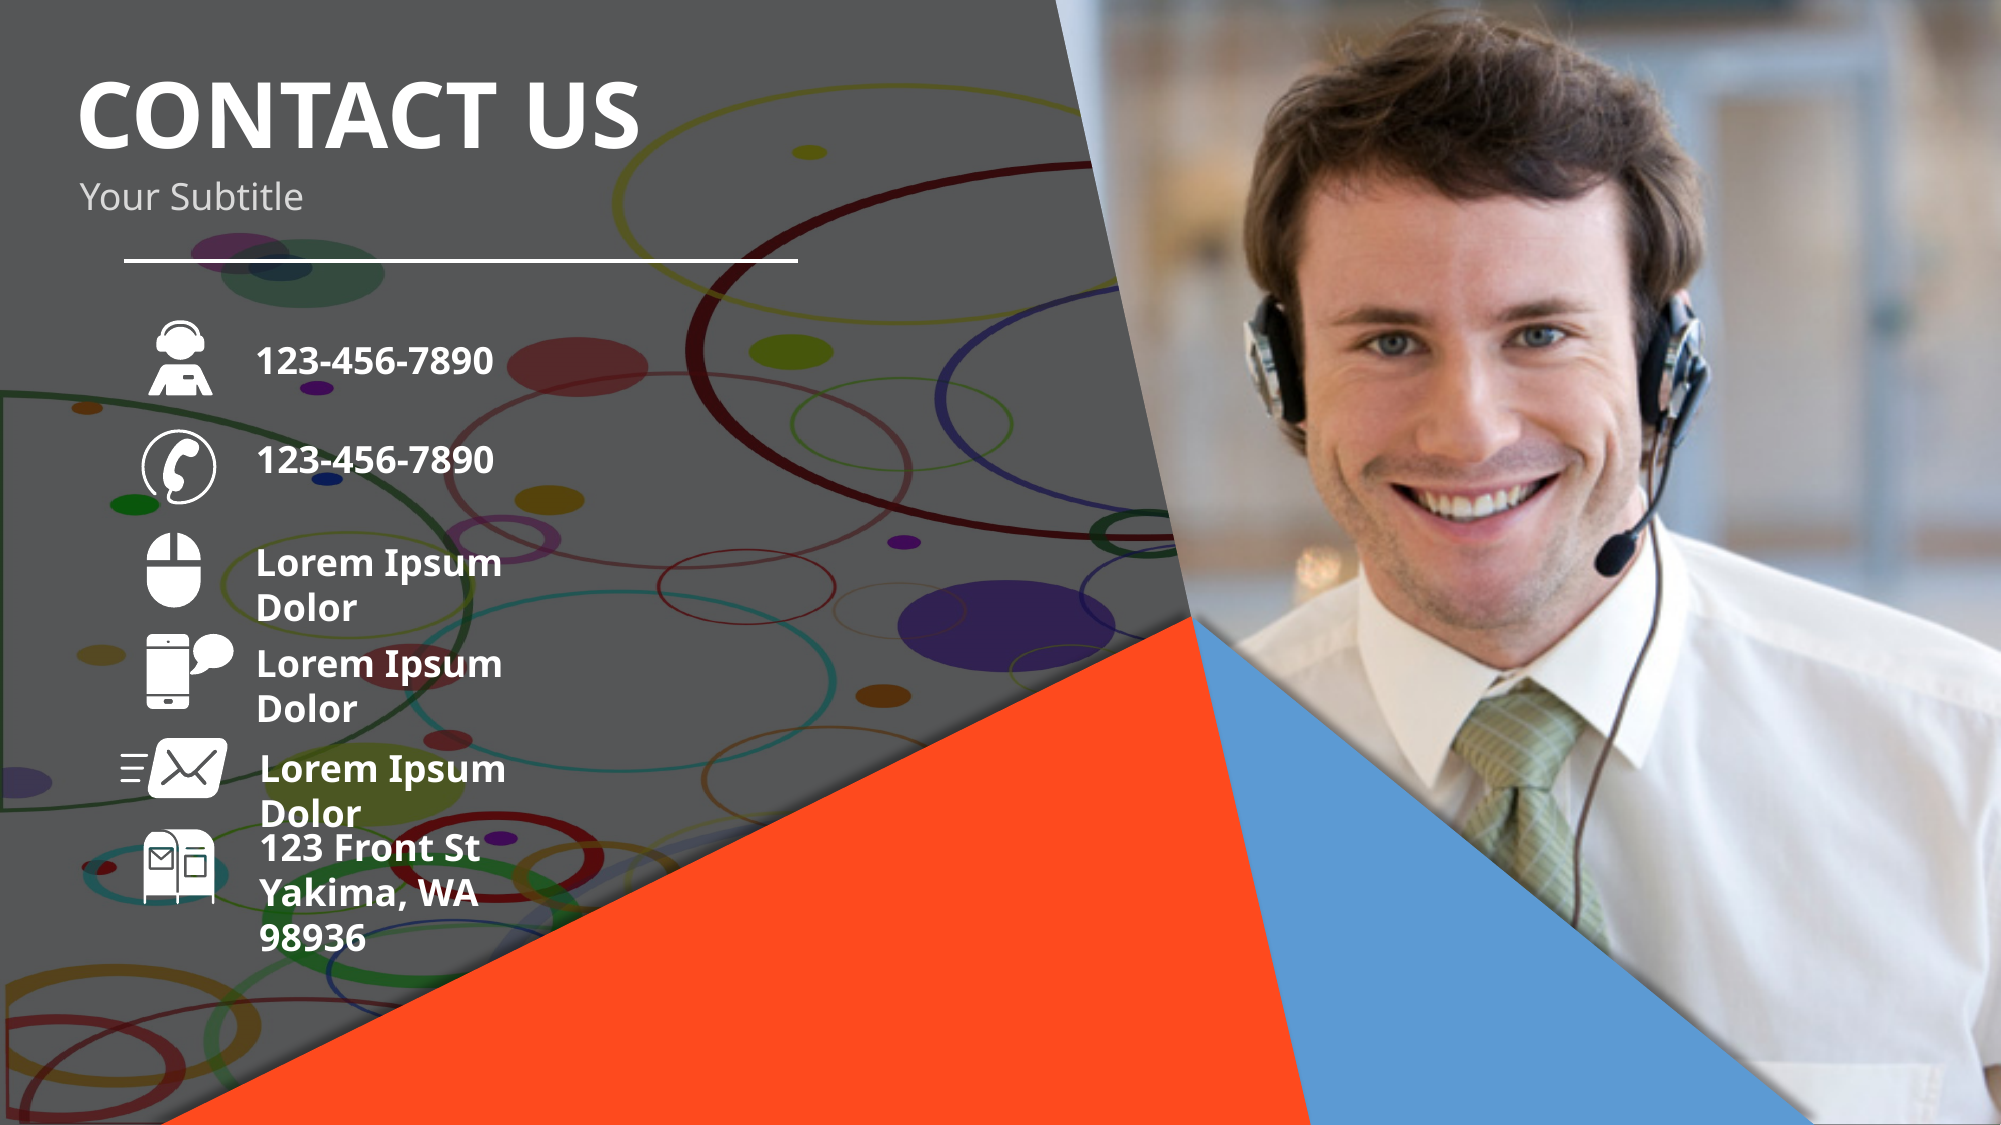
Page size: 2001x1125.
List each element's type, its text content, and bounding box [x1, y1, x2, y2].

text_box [146, 633, 234, 709]
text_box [60, 49, 1020, 227]
text_box [141, 429, 217, 505]
text_box [1054, 0, 2000, 1125]
text_box [177, 532, 201, 561]
text_box 123 Front St Yakima, WA 98936 [244, 816, 590, 967]
text_box [146, 566, 201, 608]
text_box Lorem Ipsum Dolor [240, 632, 586, 738]
text_box [1195, 617, 1817, 1125]
text_box 123-456-7890 [240, 329, 541, 390]
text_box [143, 829, 215, 905]
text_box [148, 320, 213, 396]
text_box Lorem Ipsum Dolor [240, 531, 586, 632]
text_box [158, 614, 1312, 1125]
text_box 123-456-7890 [241, 428, 541, 489]
text_box Lorem Ipsum Dolor [244, 737, 590, 816]
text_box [120, 737, 228, 798]
text_box [146, 532, 171, 561]
